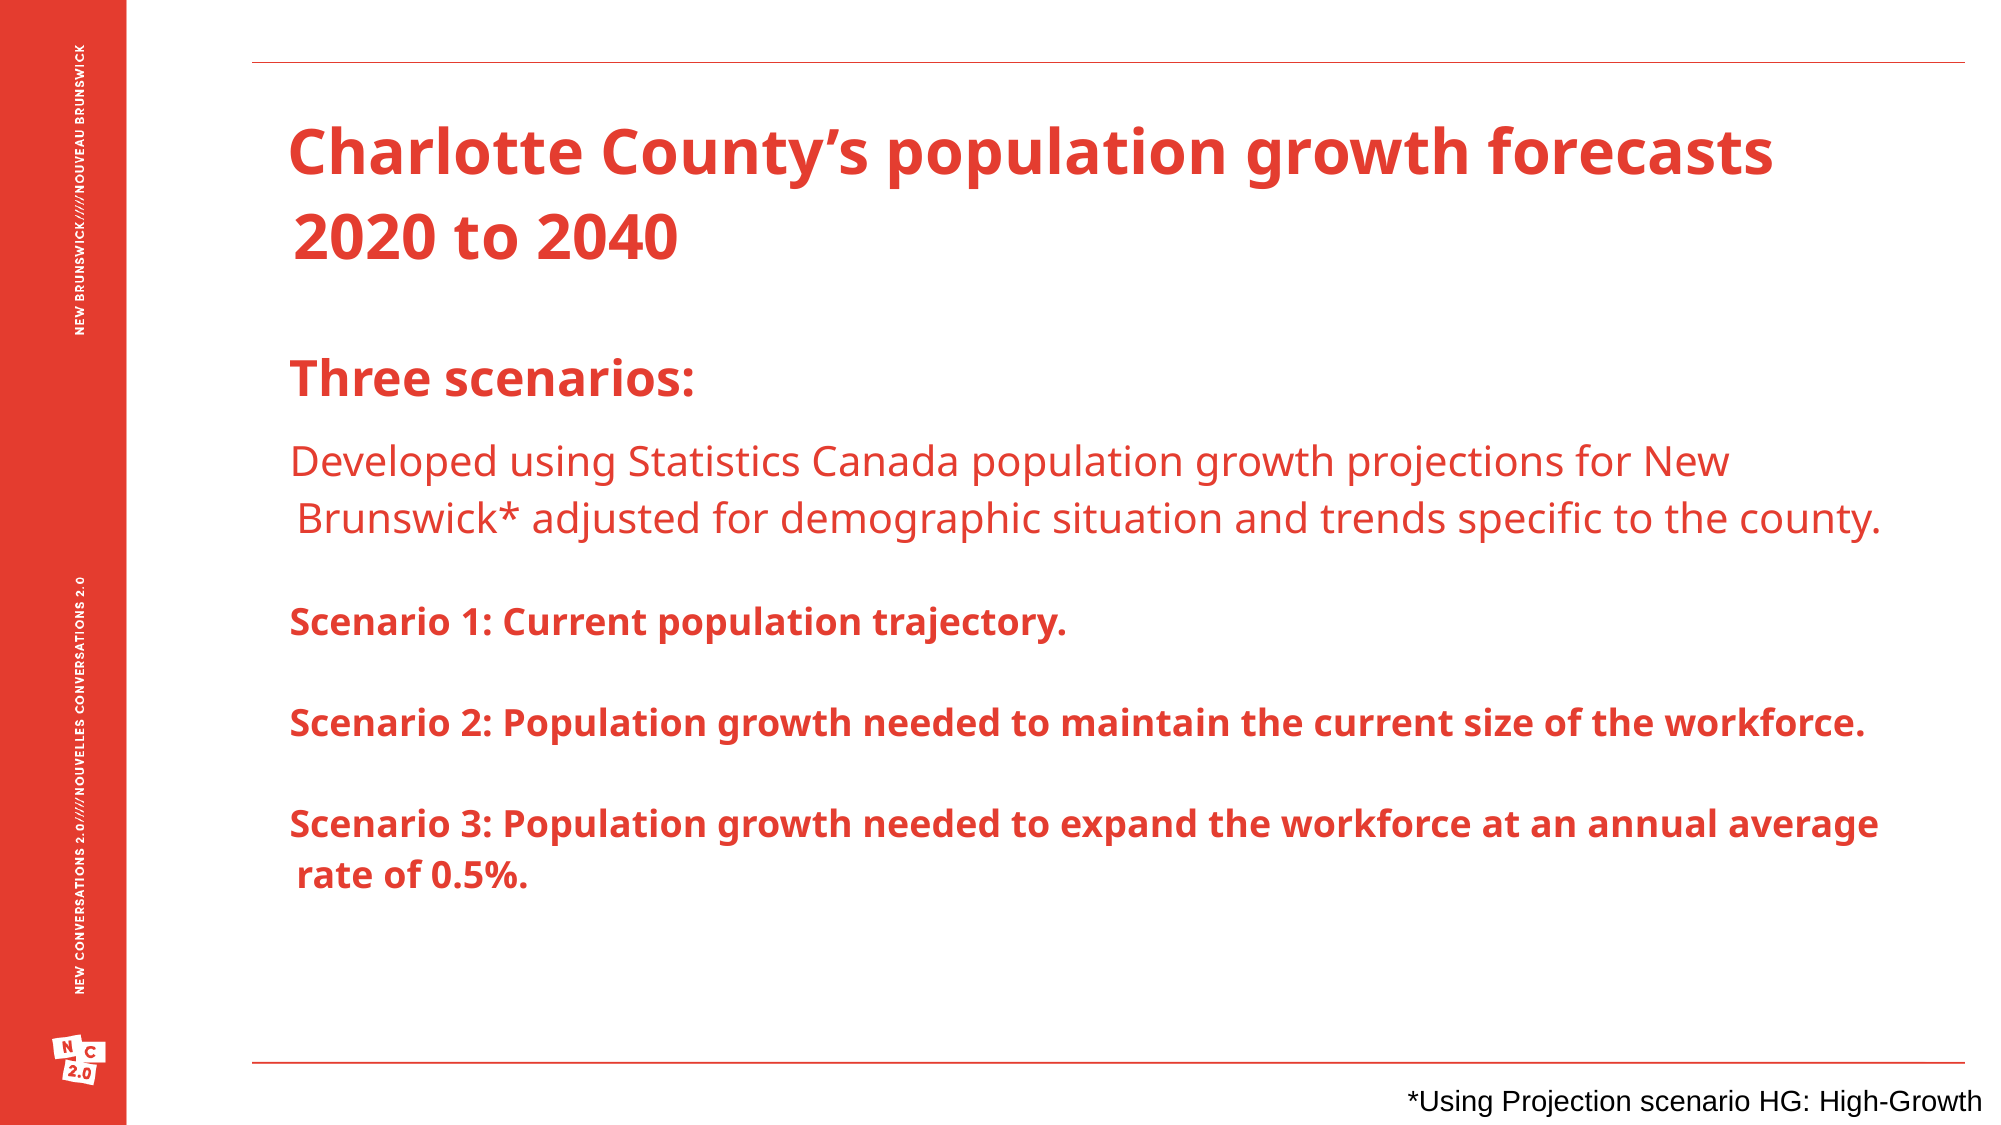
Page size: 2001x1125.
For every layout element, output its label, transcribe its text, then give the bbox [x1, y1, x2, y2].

picture [0, 0, 2000, 1125]
list Three scenarios: Developed using Statistics Canada population growth projections for New Brunswick* adjusted for demographic situation and trends specific to the county. Scenario 1: Current population trajectory. Scenario 2: Population growth needed to maintain the current size of the workforce. Scenario 3: Population growth needed to expand the workforce at an annual average rate of 0.5%. [237, 335, 1949, 994]
text_box *Using Projection scenario HG: High-Growth [1392, 1074, 1999, 1125]
list Charlotte County’s population growth forecasts 2020 to 2040 [237, 99, 1870, 286]
